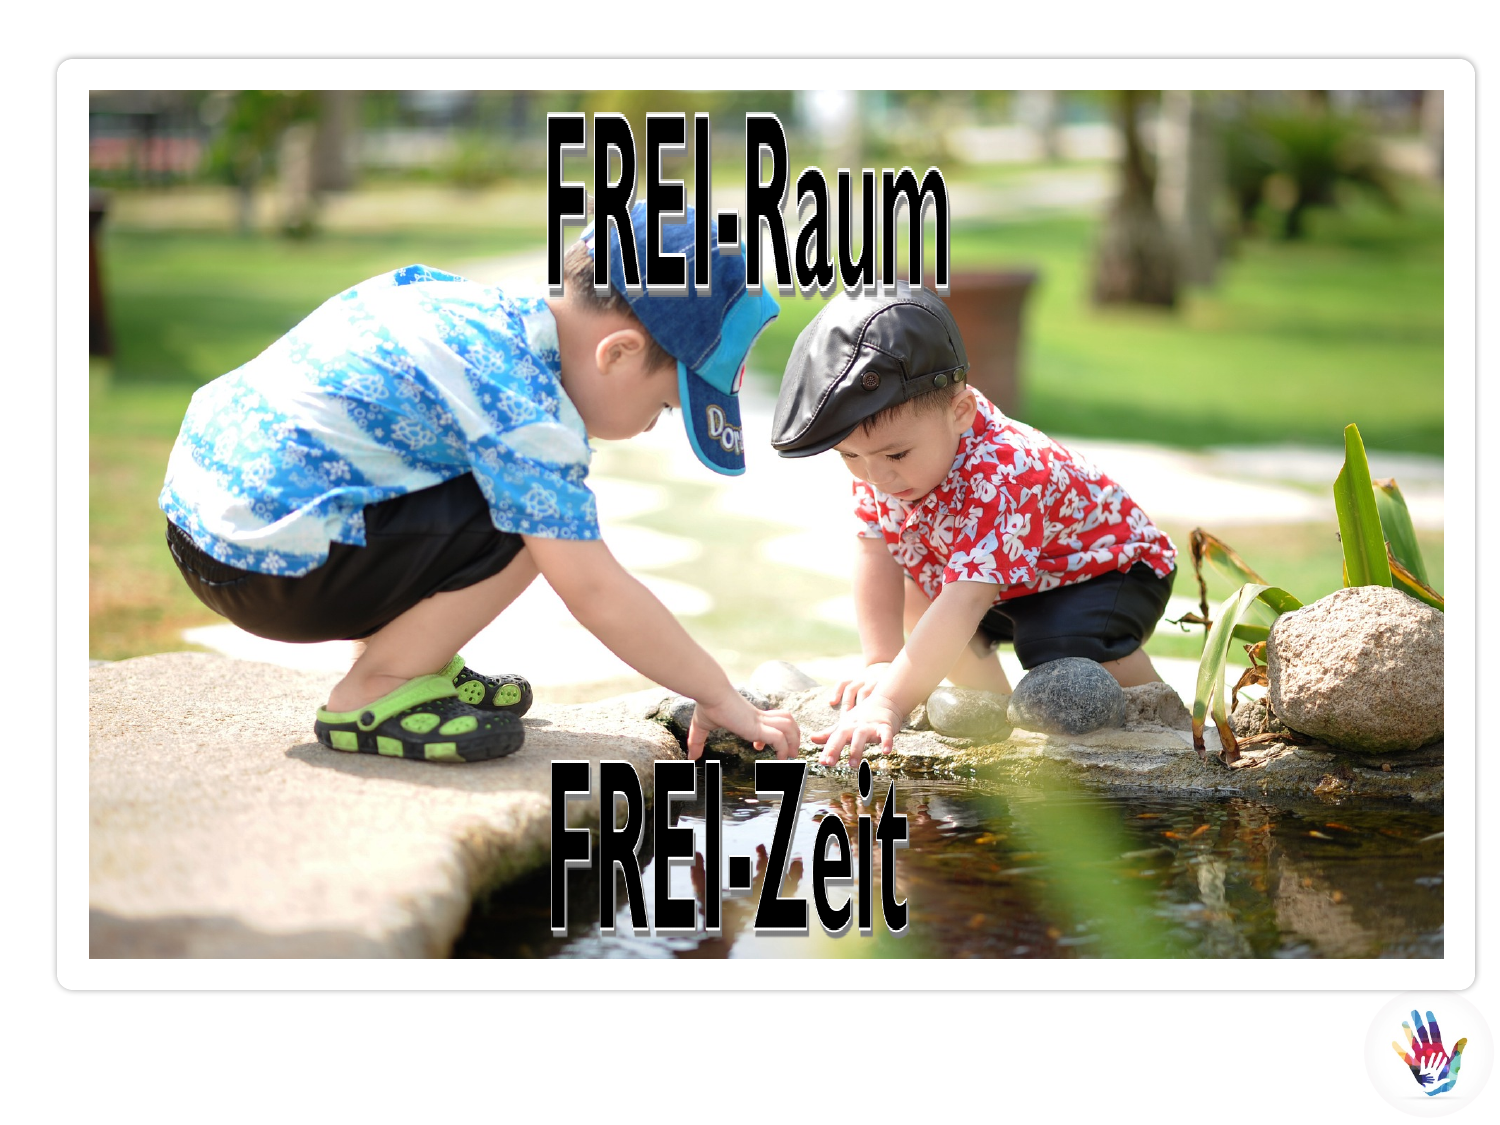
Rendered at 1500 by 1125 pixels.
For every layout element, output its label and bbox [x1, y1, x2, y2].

picture [88, 30, 1444, 1000]
picture [1364, 990, 1495, 1118]
